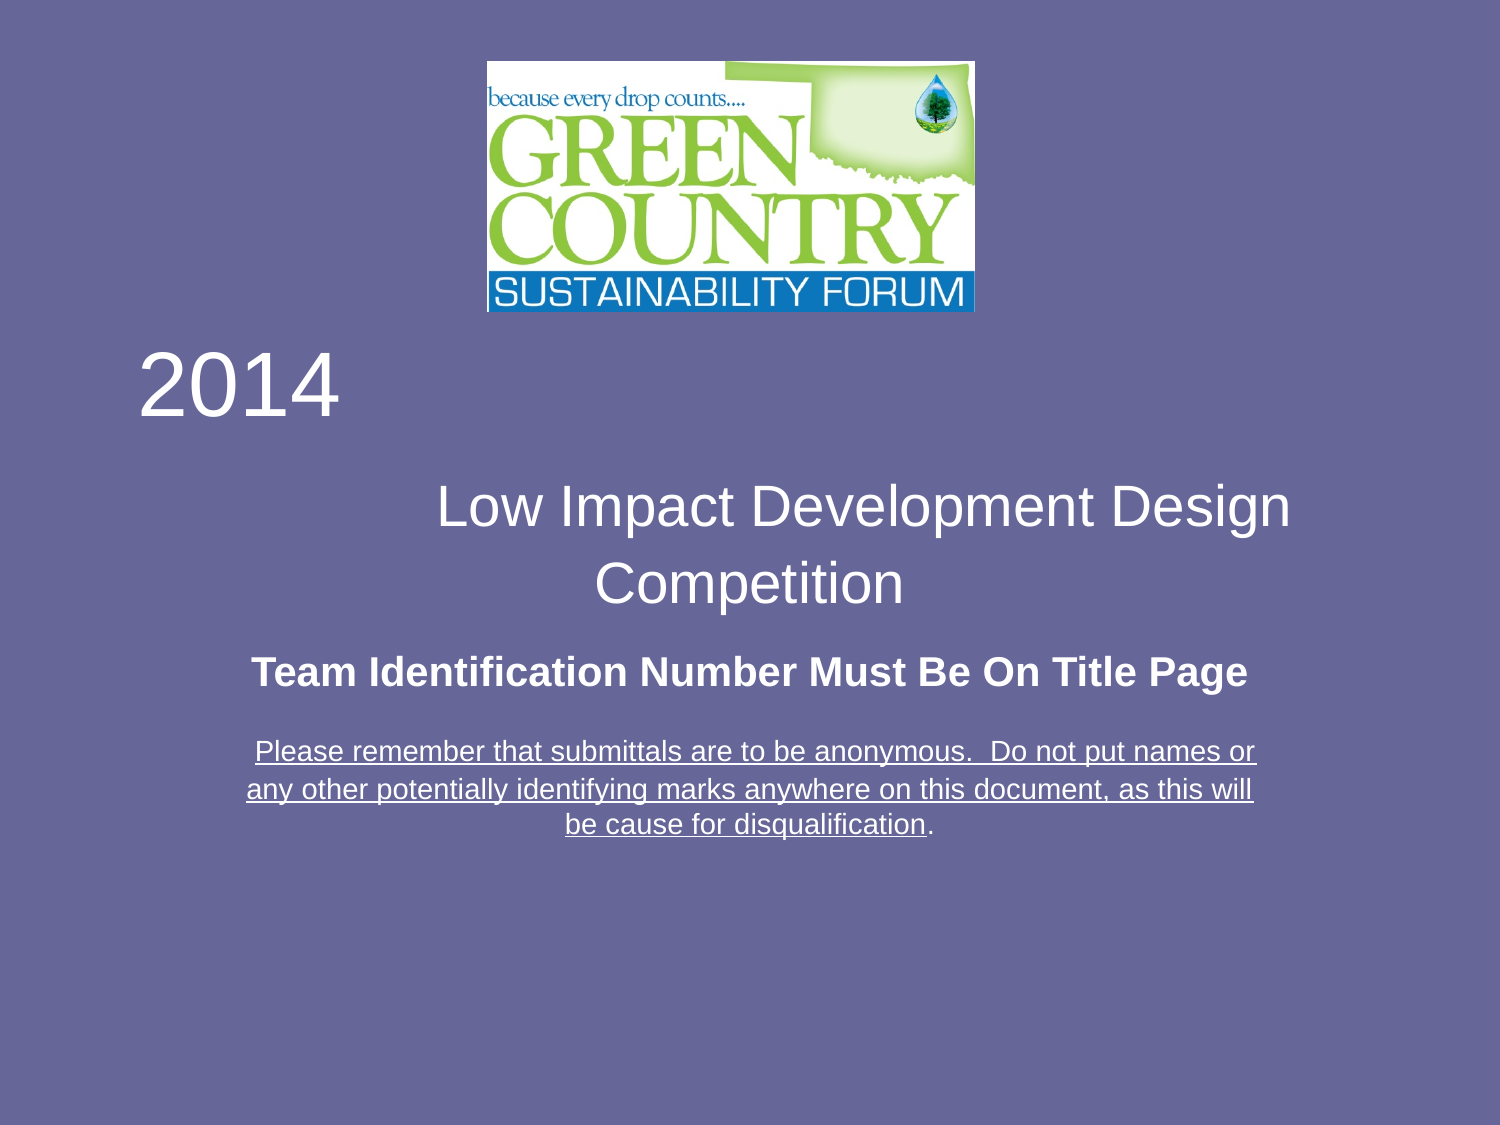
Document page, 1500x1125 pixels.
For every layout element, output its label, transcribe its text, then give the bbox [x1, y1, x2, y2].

title 2014 Low Impact Development Design Competition [112, 349, 1388, 591]
subtitle Team Identification Number Must Be On Title Page Please remember that submittals are to be anonymous. Do not put names or any other potentially identifying marks anywhere on this document, as this will be cause for disqualification. [225, 637, 1275, 925]
picture [487, 61, 976, 312]
